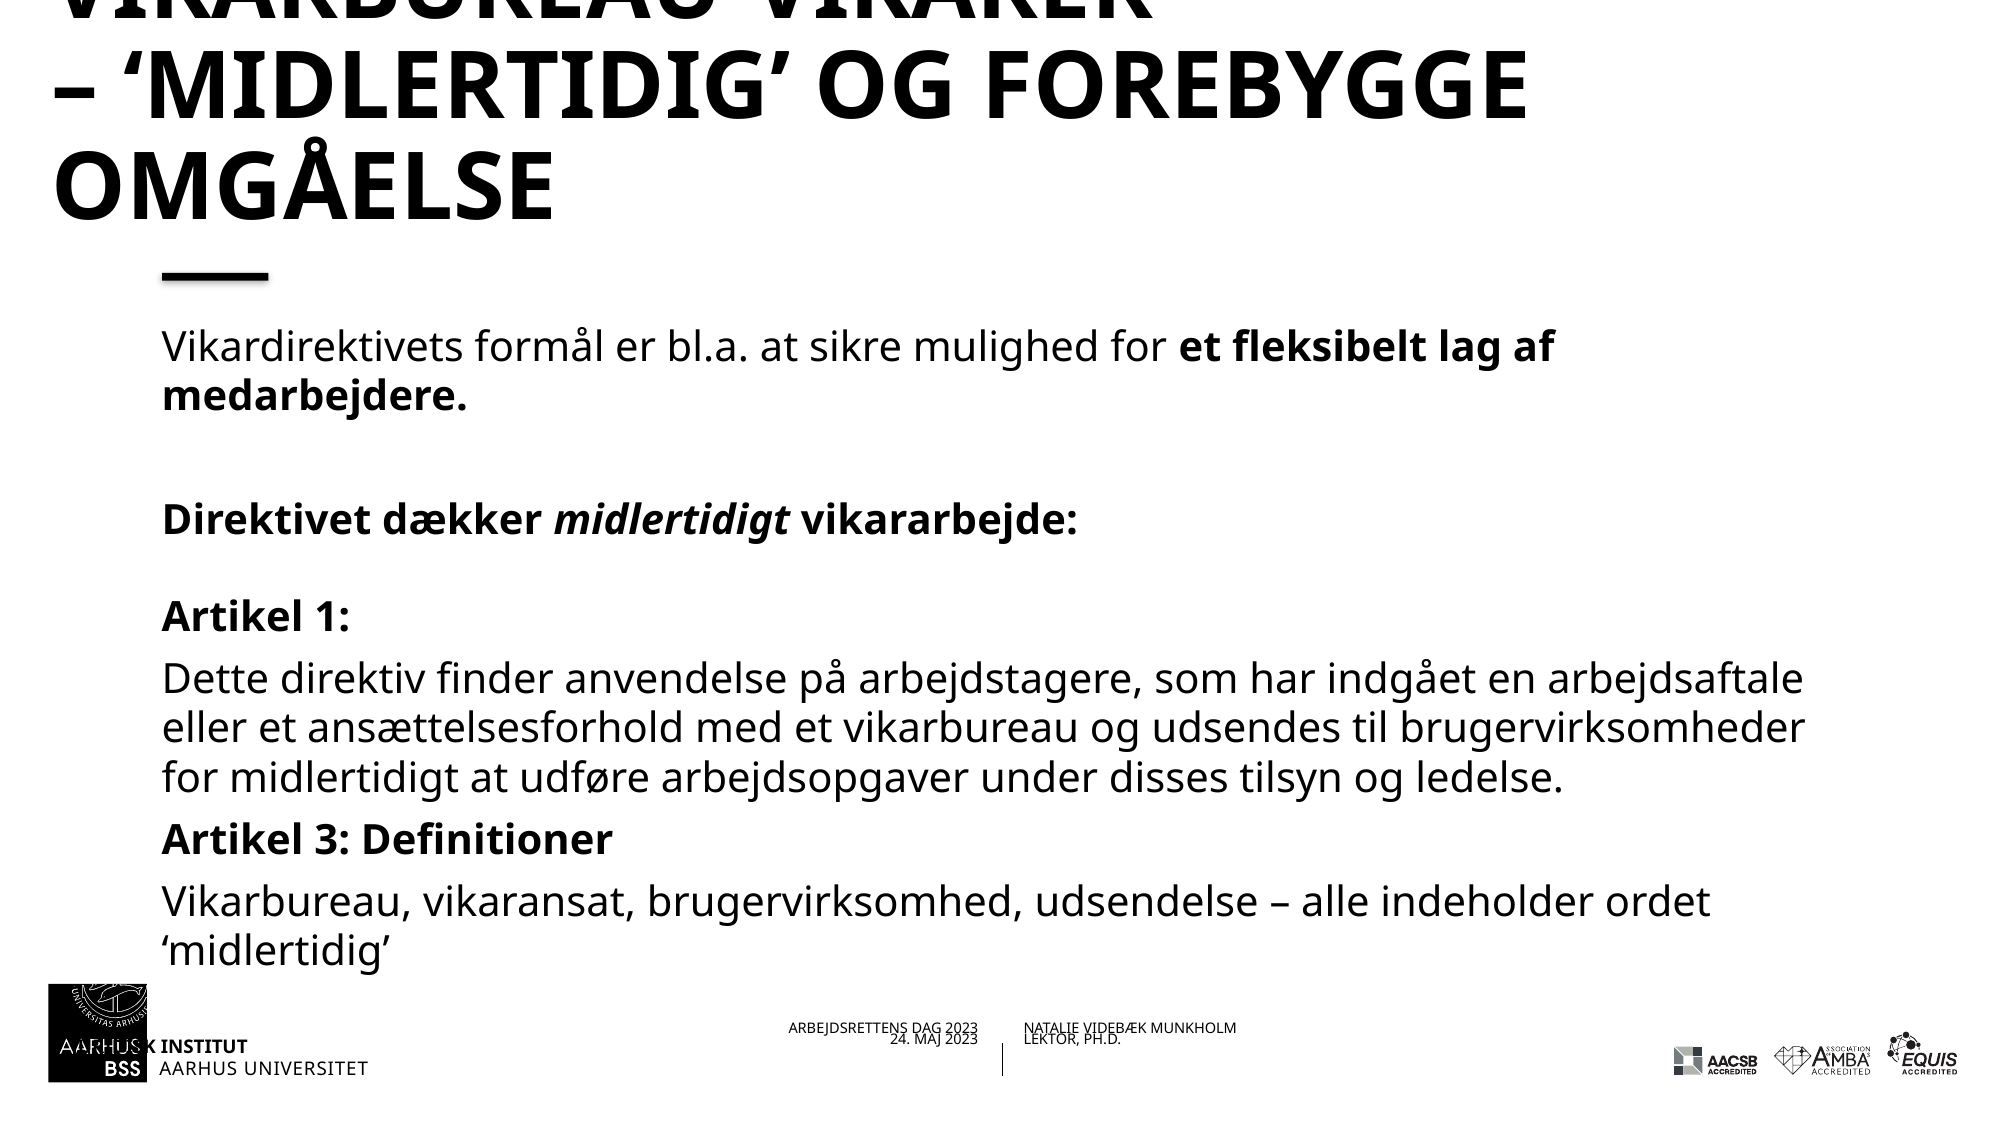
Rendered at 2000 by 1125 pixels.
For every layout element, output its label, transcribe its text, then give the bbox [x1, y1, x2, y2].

title Vikarbureau-vikarer – ‘midlertidig’ og forebygge omgåelse [51, 24, 1948, 240]
list Vikardirektivets formål er bl.a. at sikre mulighed for et fleksibelt lag af medarbejdere. Direktivet dækker midlertidigt vikararbejde: Artikel 1: Dette direktiv finder anvendelse på arbejdstagere, som har indgået en arbejdsaftale eller et ansættelsesforhold med et vikarbureau og udsendes til brugervirksomheder for midlertidigt at udføre arbejdsopgaver under disses tilsyn og ledelse. Artikel 3: Definitioner Vikarbureau, vikaransat, brugervirksomhed, udsendelse – alle indeholder ordet ‘midlertidig’ [161, 321, 1839, 968]
